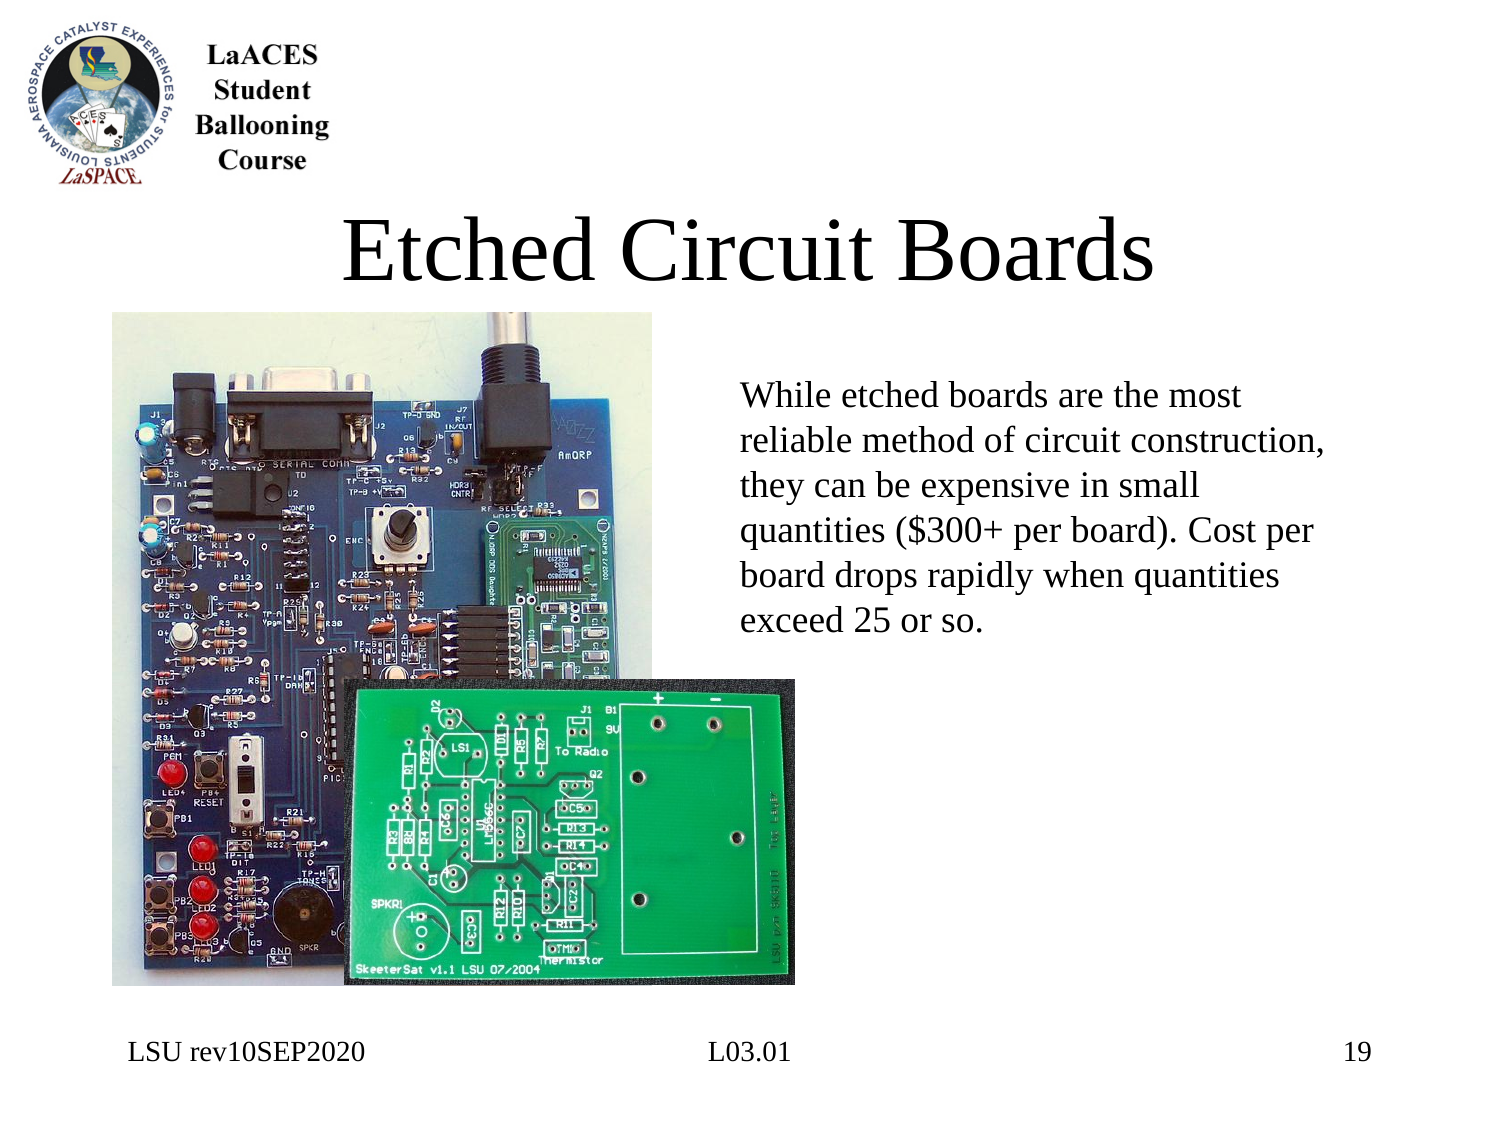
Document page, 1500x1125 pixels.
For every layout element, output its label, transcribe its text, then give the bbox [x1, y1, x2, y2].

picture [0, 0, 1500, 1125]
title Etched Circuit Boards [112, 149, 1388, 338]
footer L03.01 [512, 1024, 988, 1101]
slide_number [112, 1024, 426, 1101]
text_box While etched boards are the most reliable method of circuit construction, they can be expensive in small quantities ($300+ per board). Cost per board drops rapidly when quantities exceed 25 or so. [725, 362, 1357, 708]
slide_number 19 [1074, 1024, 1388, 1101]
